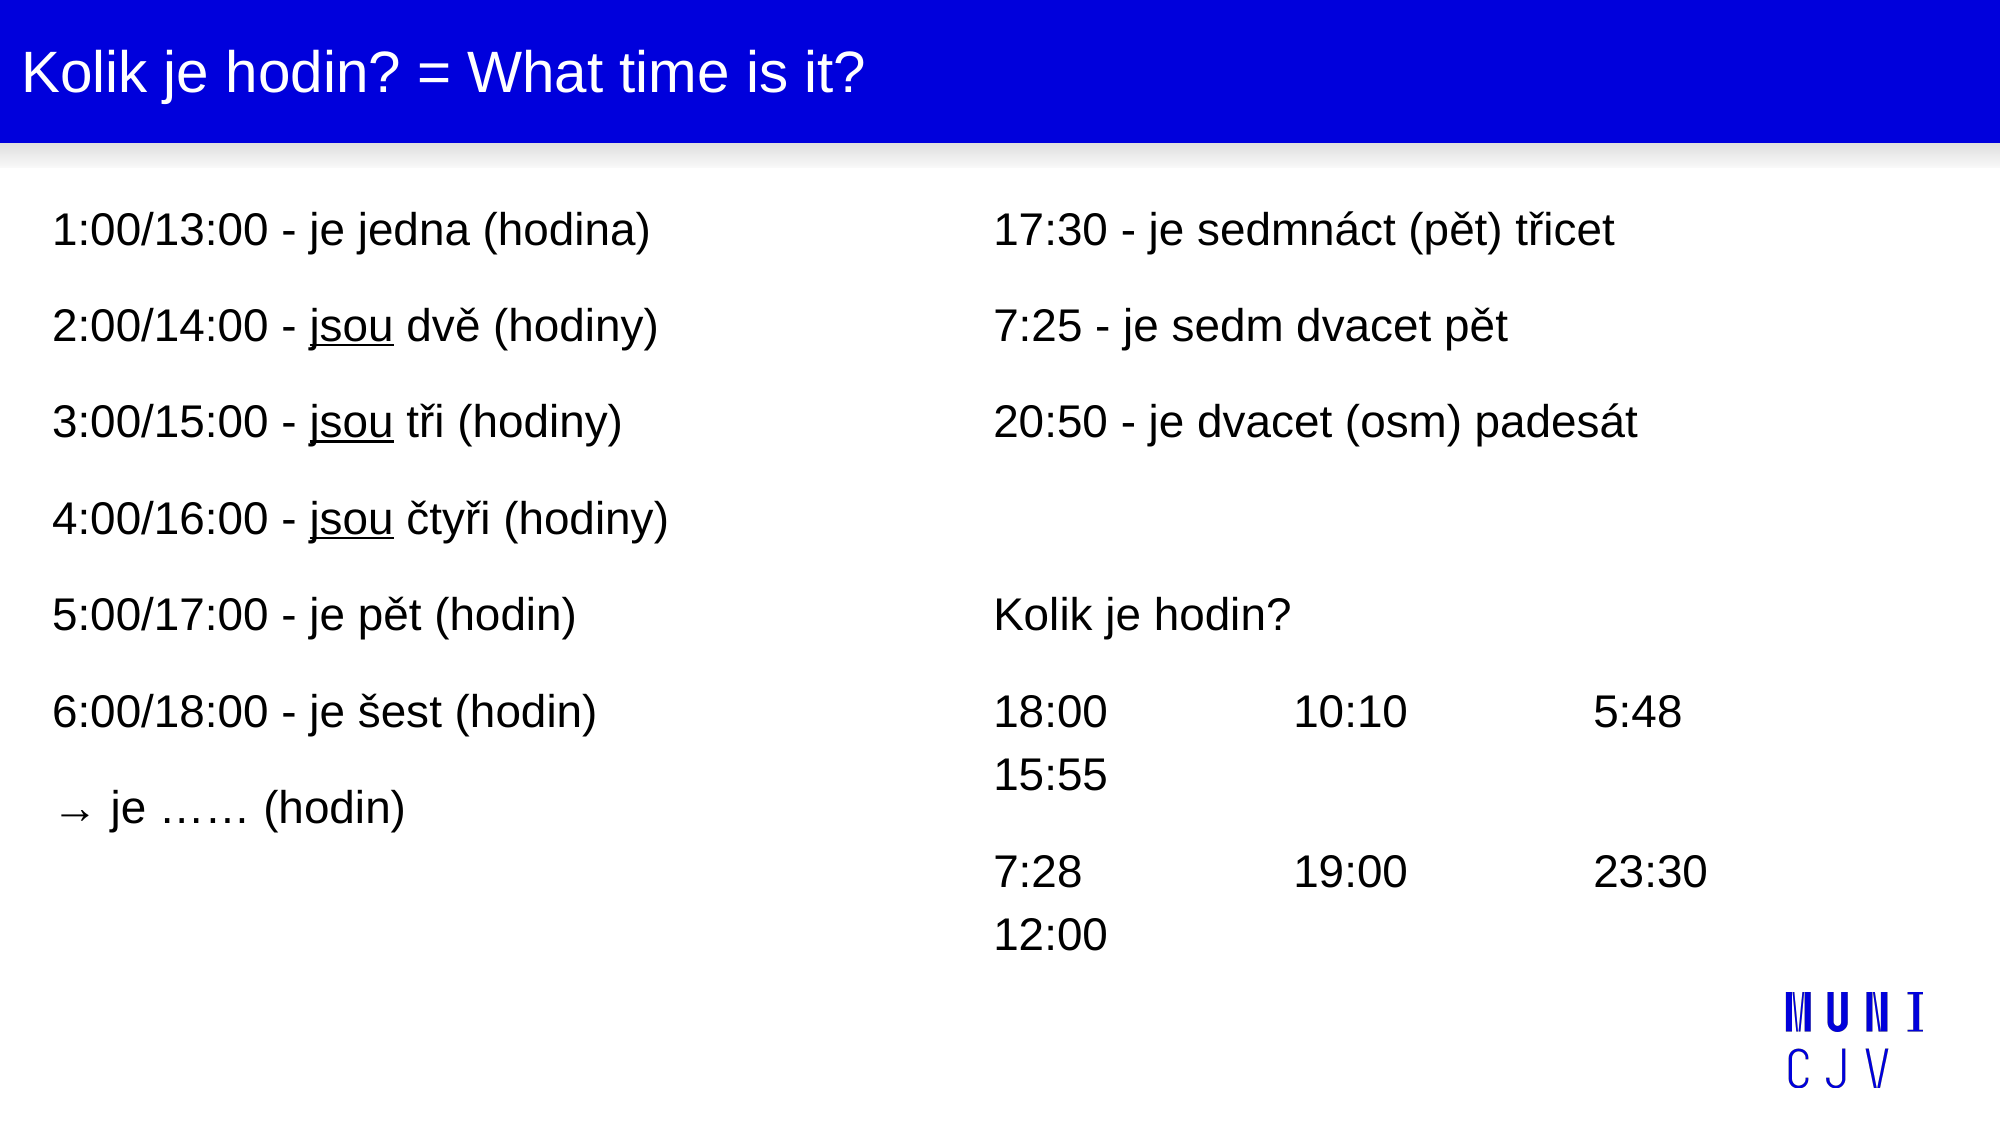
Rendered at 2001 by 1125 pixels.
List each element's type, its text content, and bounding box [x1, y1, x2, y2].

list 17:30 - je sedmnáct (pět) třicet 7:25 - je sedm dvacet pět 20:50 - je dvacet (osm) padesát Kolik je hodin? 18:00 10:10 5:48 15:55 7:28 19:00 23:30 12:00 [993, 190, 1935, 1081]
title Kolik je hodin? = What time is it? [21, 3, 1953, 136]
list 1:00/13:00 - je jedna (hodina) 2:00/14:00 - jsou dvě (hodiny) 3:00/15:00 - jsou tři (hodiny) 4:00/16:00 - jsou čtyři (hodiny) 5:00/17:00 - je pět (hodin) 6:00/18:00 - je šest (hodin) → je …… (hodin) [52, 190, 993, 1081]
picture [1784, 1081, 1923, 1088]
